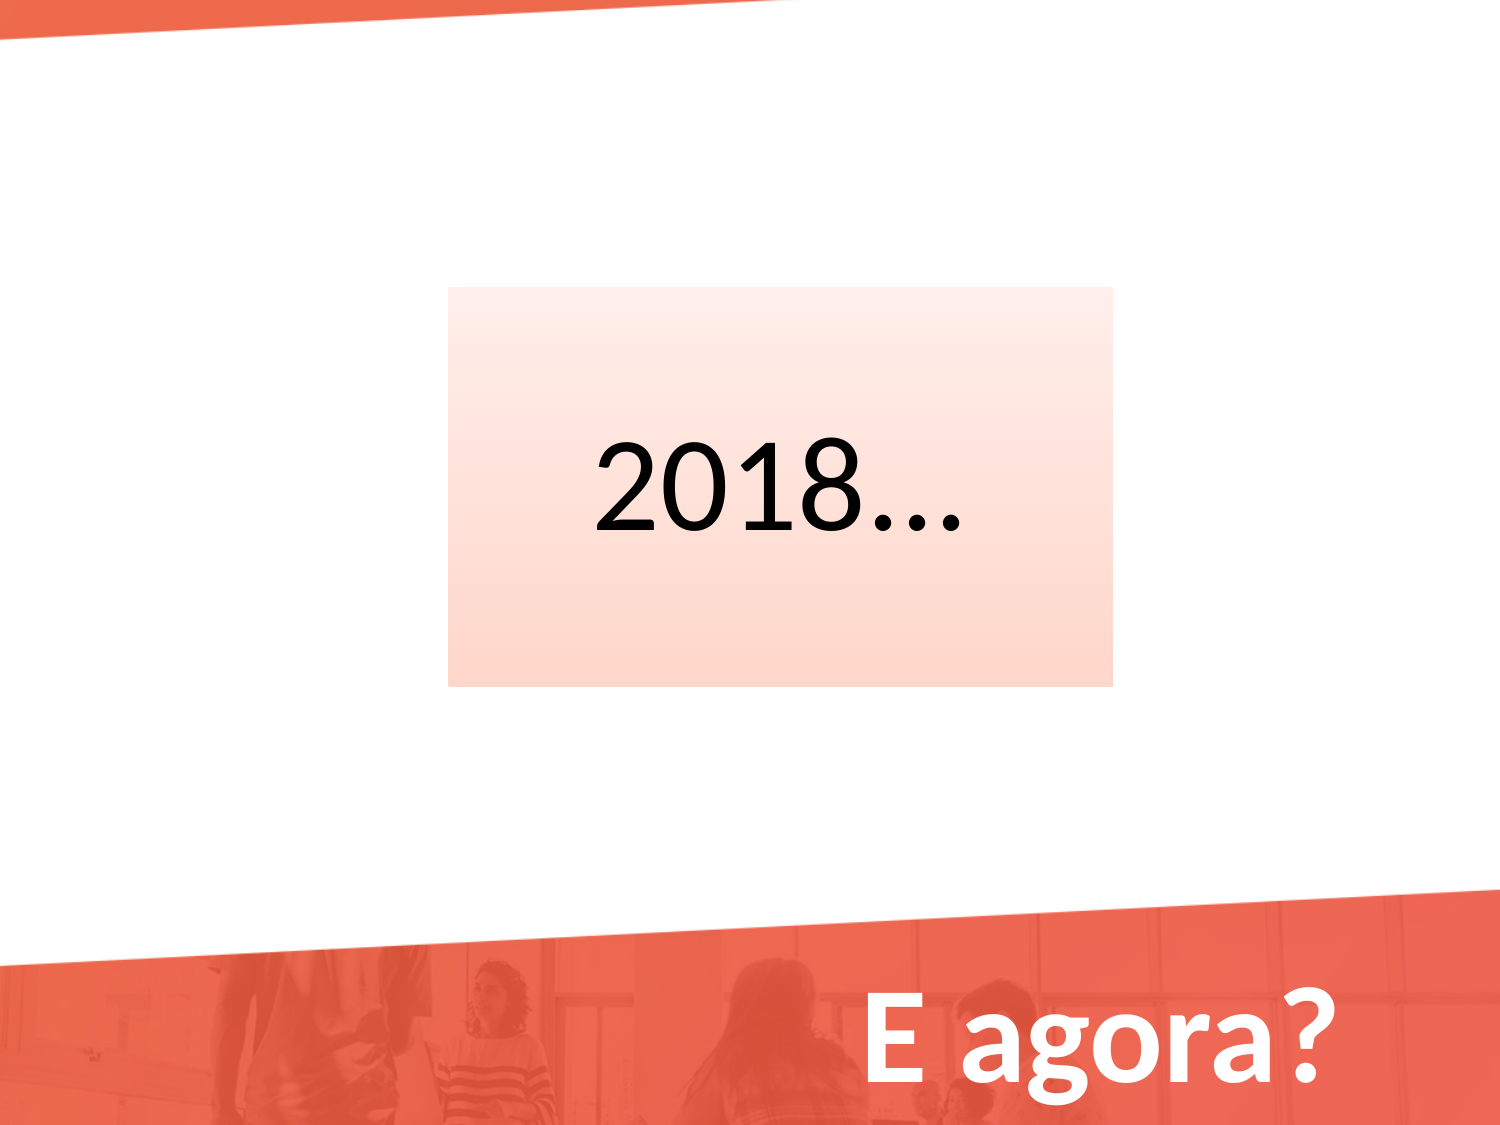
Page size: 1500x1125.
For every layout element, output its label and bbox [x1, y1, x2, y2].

text_box [228, 287, 1230, 687]
picture [0, 0, 1500, 1125]
